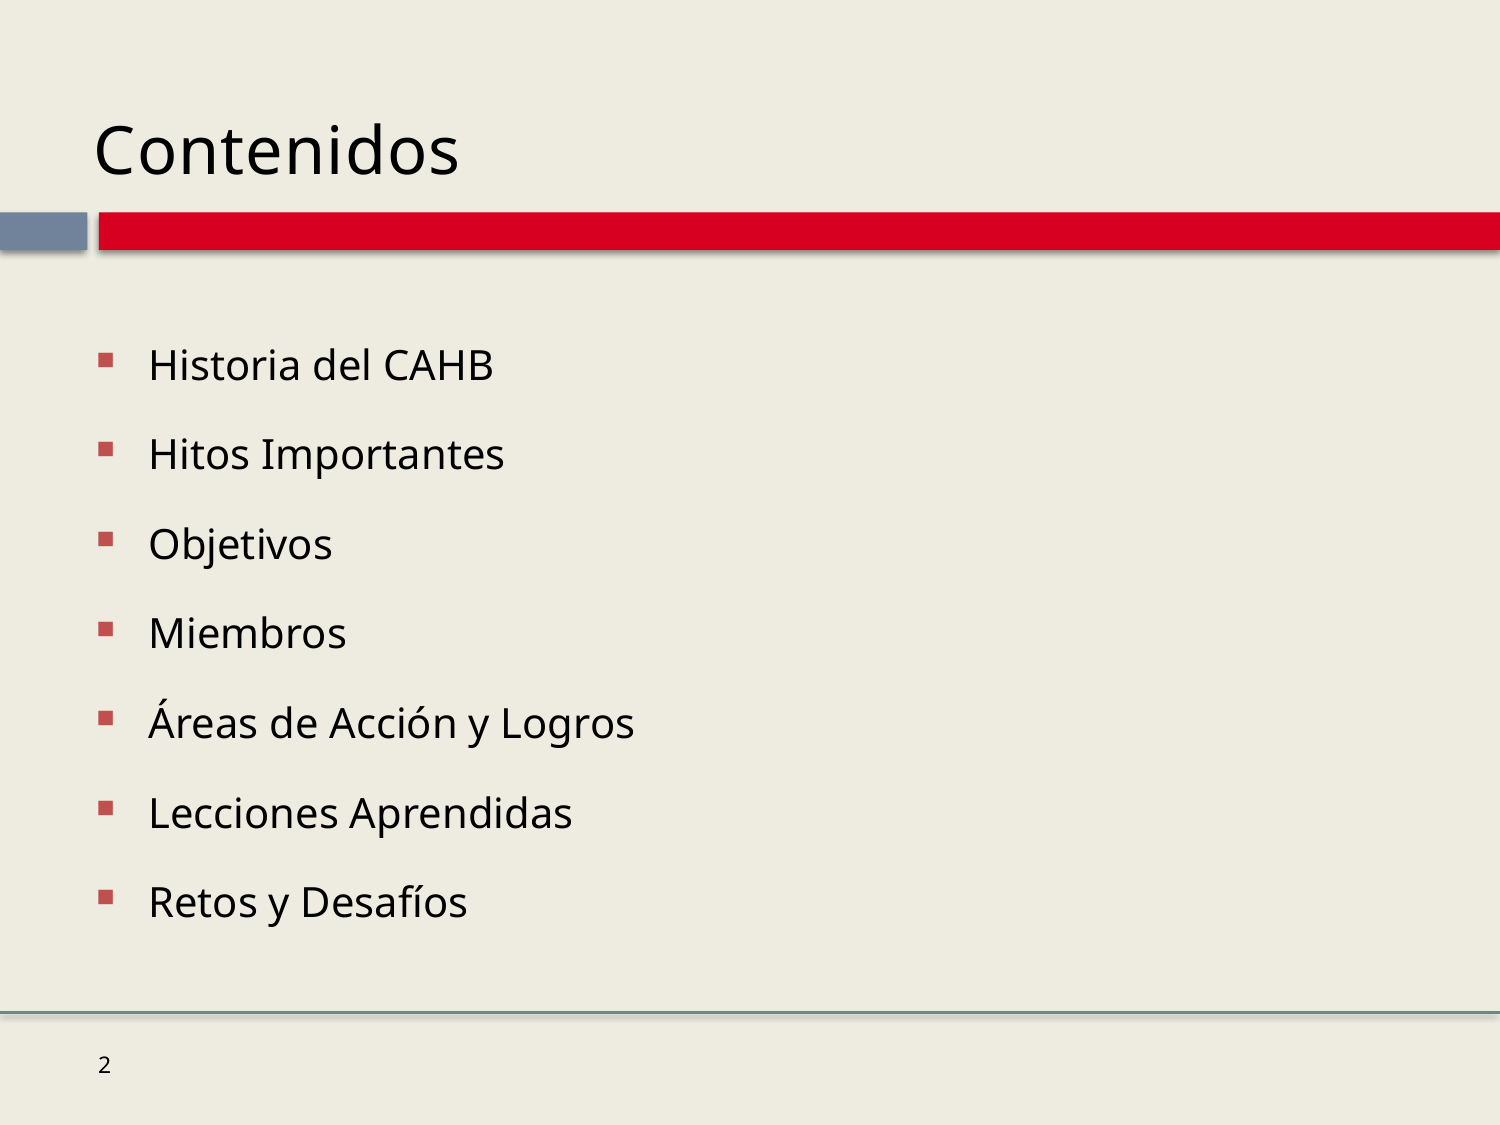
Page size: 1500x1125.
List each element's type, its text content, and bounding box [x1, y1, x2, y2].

list Historia del CAHB Hitos Importantes Objetivos Miembros Áreas de Acción y Logros Lecciones Aprendidas Retos y Desafíos [81, 306, 1405, 944]
title Contenidos [79, 61, 1405, 196]
